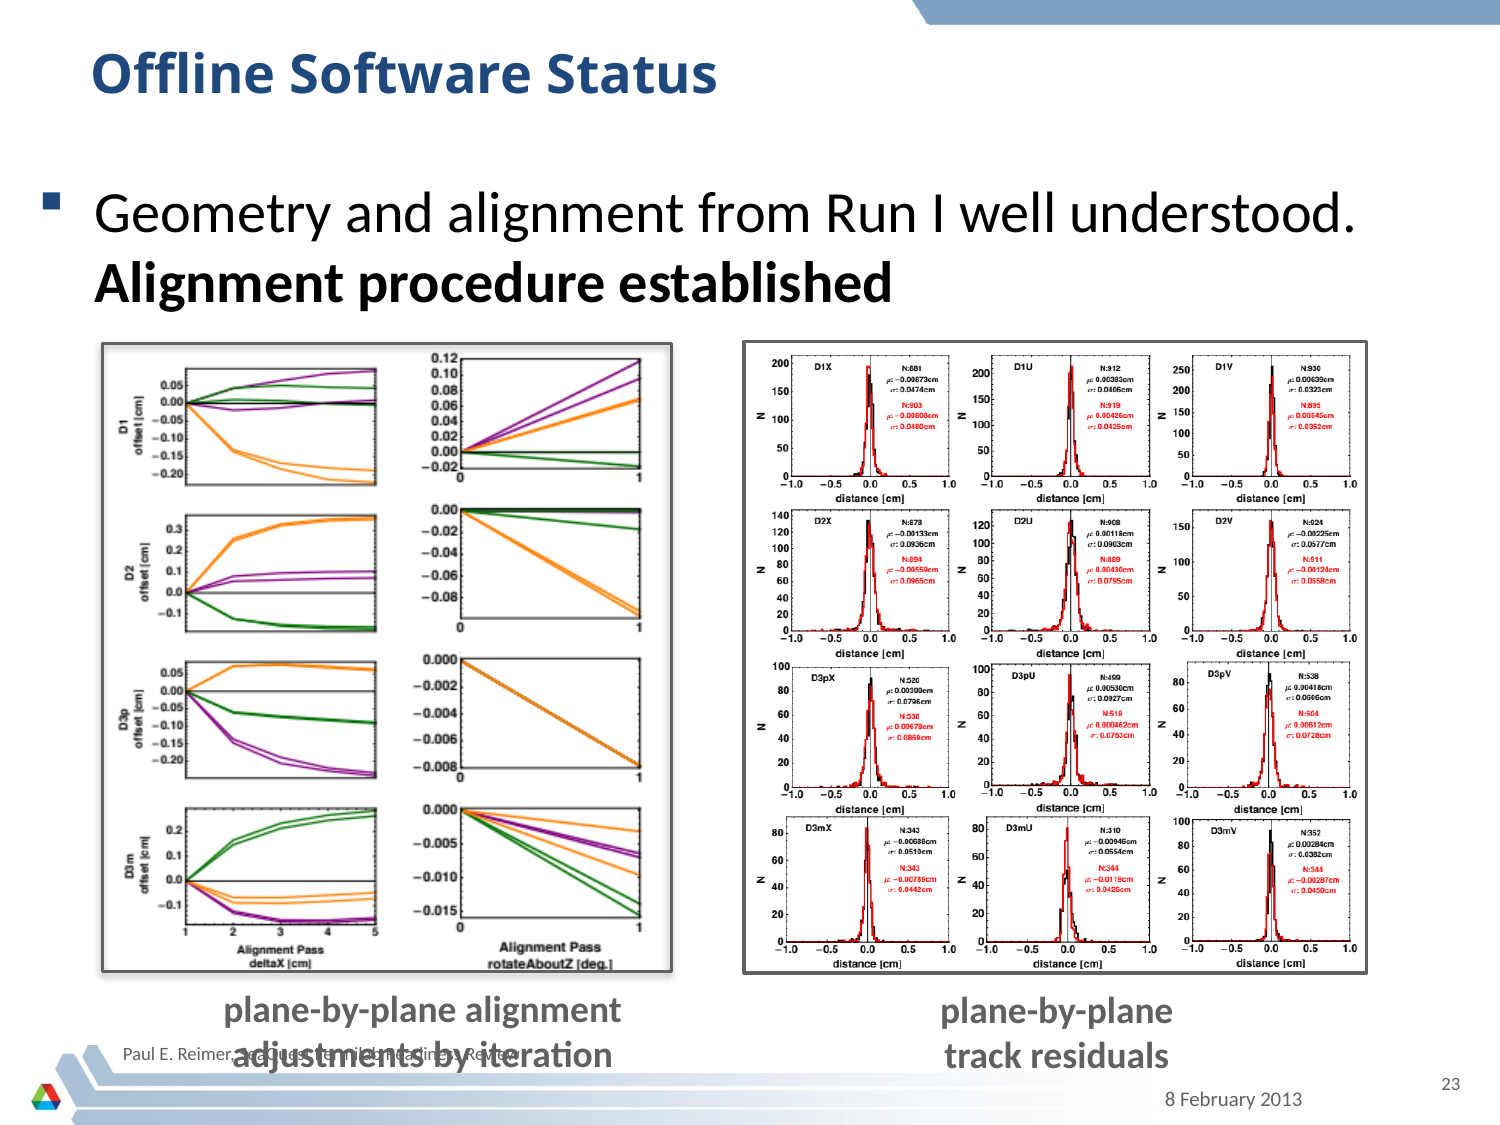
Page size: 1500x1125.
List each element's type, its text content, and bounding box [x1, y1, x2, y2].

text_box plane-by-plane alignment adjustments by iteration [196, 1073, 650, 1083]
picture [745, 342, 1365, 972]
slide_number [1149, 1077, 1376, 1113]
list Geometry and alignment from Run I well understood. Alignment procedure established [22, 166, 1478, 356]
footer Paul E. Reimer, SeaQuest Fermilab Readiness Review [107, 1034, 1083, 1073]
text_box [101, 342, 672, 972]
text_box plane-by-plane alignment adjustments by iteration [196, 979, 650, 1034]
text_box plane-by-plane track residuals [892, 979, 1222, 1084]
picture [0, 1037, 1500, 1125]
picture [0, 0, 1500, 26]
slide_number 23 [1412, 1064, 1476, 1125]
title Offline Software Status [74, 31, 1426, 166]
